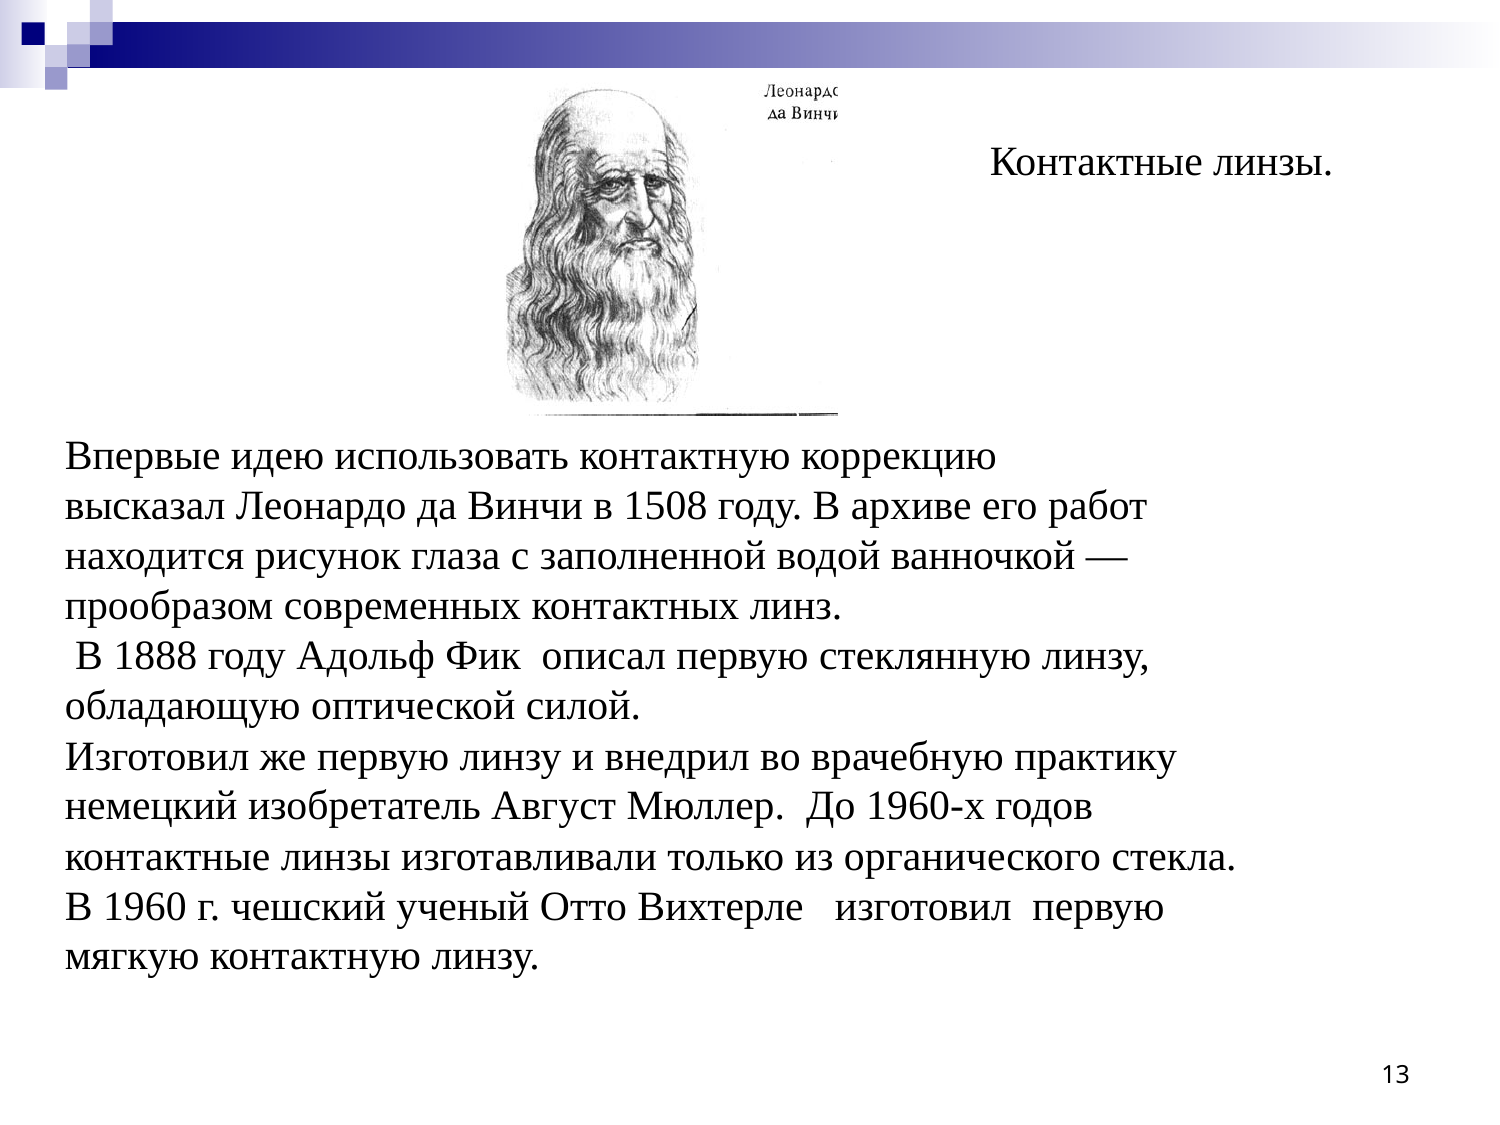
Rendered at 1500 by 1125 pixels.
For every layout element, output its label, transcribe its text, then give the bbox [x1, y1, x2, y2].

text_box Впервые идею использовать контактную коррекцию высказал Леонардо да Винчи в 1508 году. В архиве его работ находится рисунок глаза с заполненной водой ванночкой — прообразом современных контактных линз. В 1888 году Адольф Фик описал первую стеклянную линзу, обладающую оптической силой. Изготовил же первую линзу и внедрил во врачебную практику немецкий изобретатель Август Мюллер. До 1960-х годов контактные линзы изготавливали только из органического стекла. В 1960 г. чешский ученый Отто Вихтерле изготовил первую мягкую контактную линзу. [50, 420, 1300, 986]
picture [474, 74, 838, 416]
slide_number 13 [1074, 1024, 1426, 1101]
text_box Контактные линзы. [974, 76, 1350, 241]
